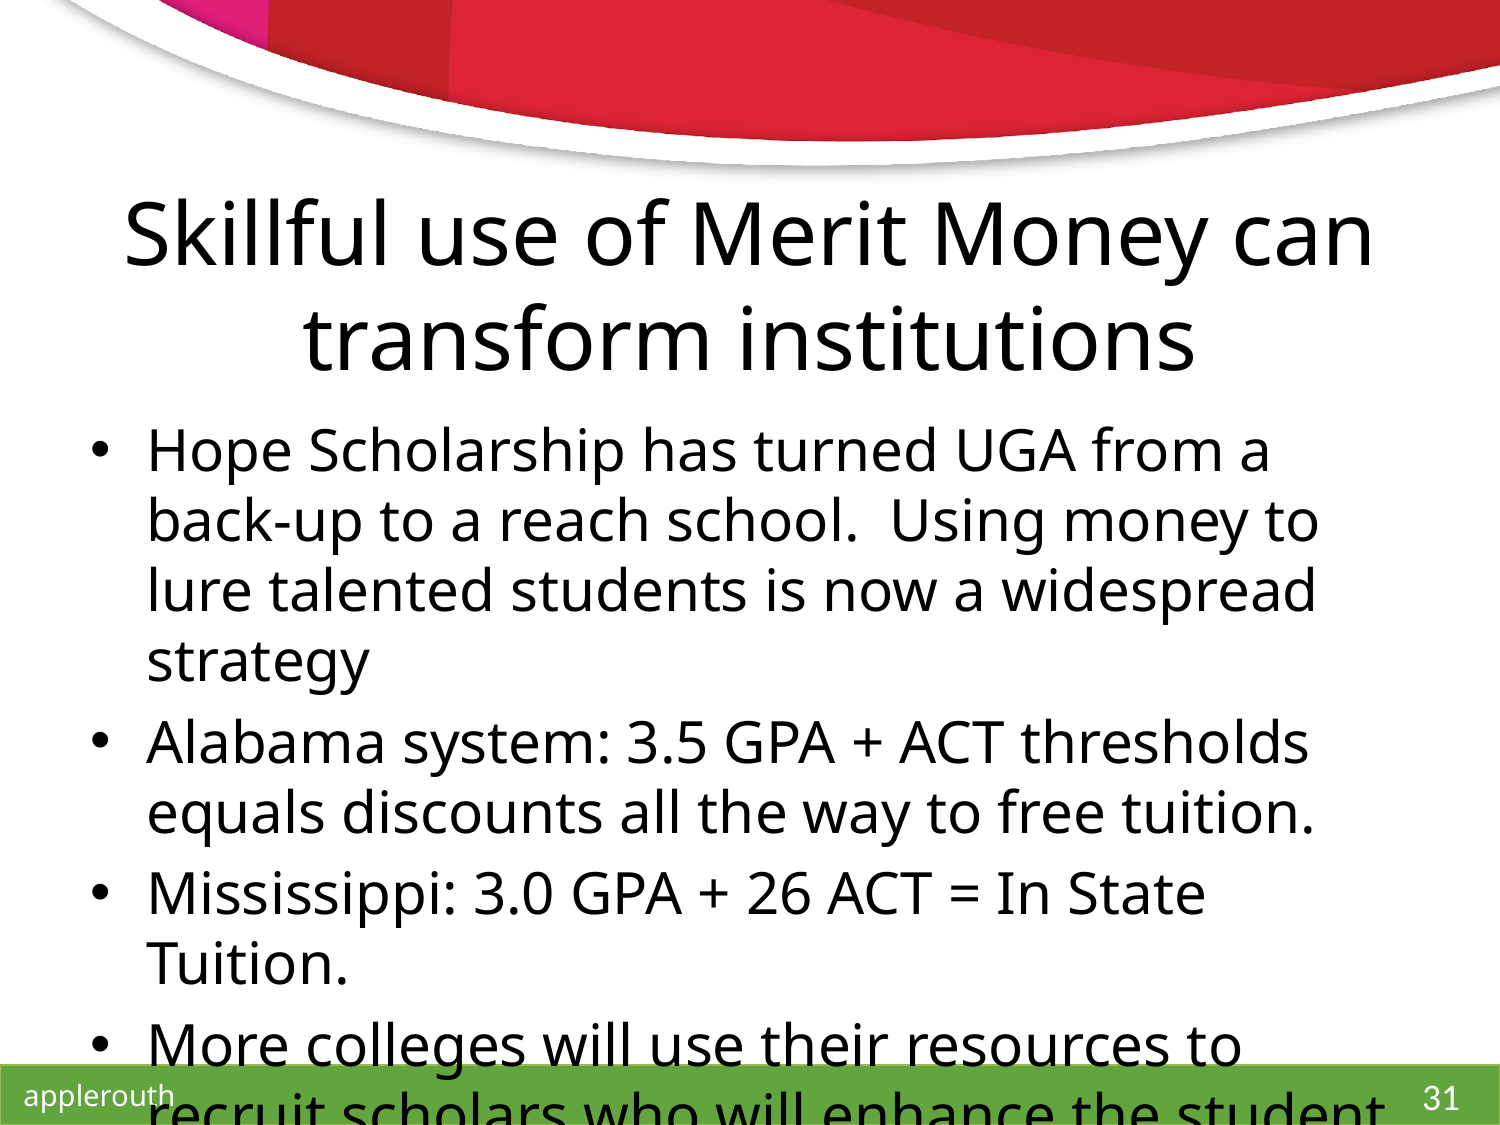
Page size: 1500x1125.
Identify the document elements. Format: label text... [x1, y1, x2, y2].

picture [0, 0, 1500, 1064]
title Skillful use of Merit Money can transform institutions [75, 229, 1425, 337]
text_box Hope Scholarship has turned UGA from a back-up to a reach school. Using money to lure talented students is now a widespread strategy Alabama system: 3.5 GPA + ACT thresholds equals discounts all the way to free tuition. Mississippi: 3.0 GPA + 26 ACT = In State Tuition. More colleges will use their resources to recruit scholars who will enhance the student body. [74, 405, 1425, 1027]
